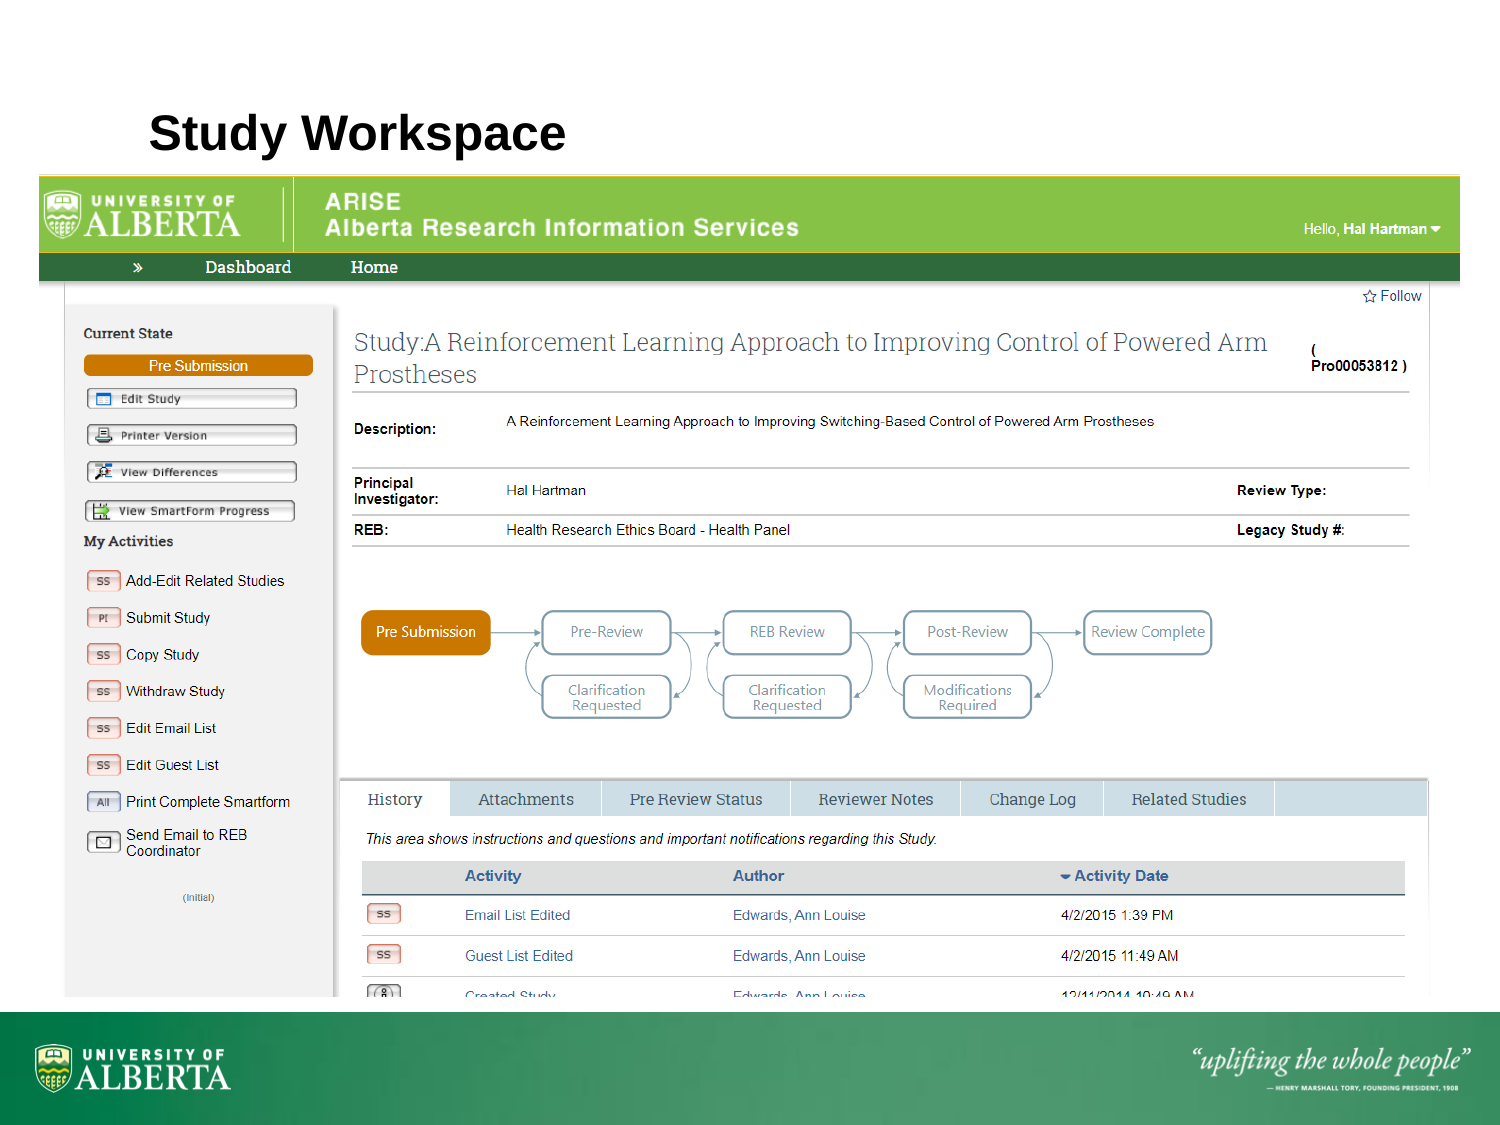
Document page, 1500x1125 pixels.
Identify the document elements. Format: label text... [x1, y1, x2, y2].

picture [0, 1012, 1500, 1125]
picture [38, 169, 1460, 997]
title Study Workspace [133, 92, 1375, 167]
